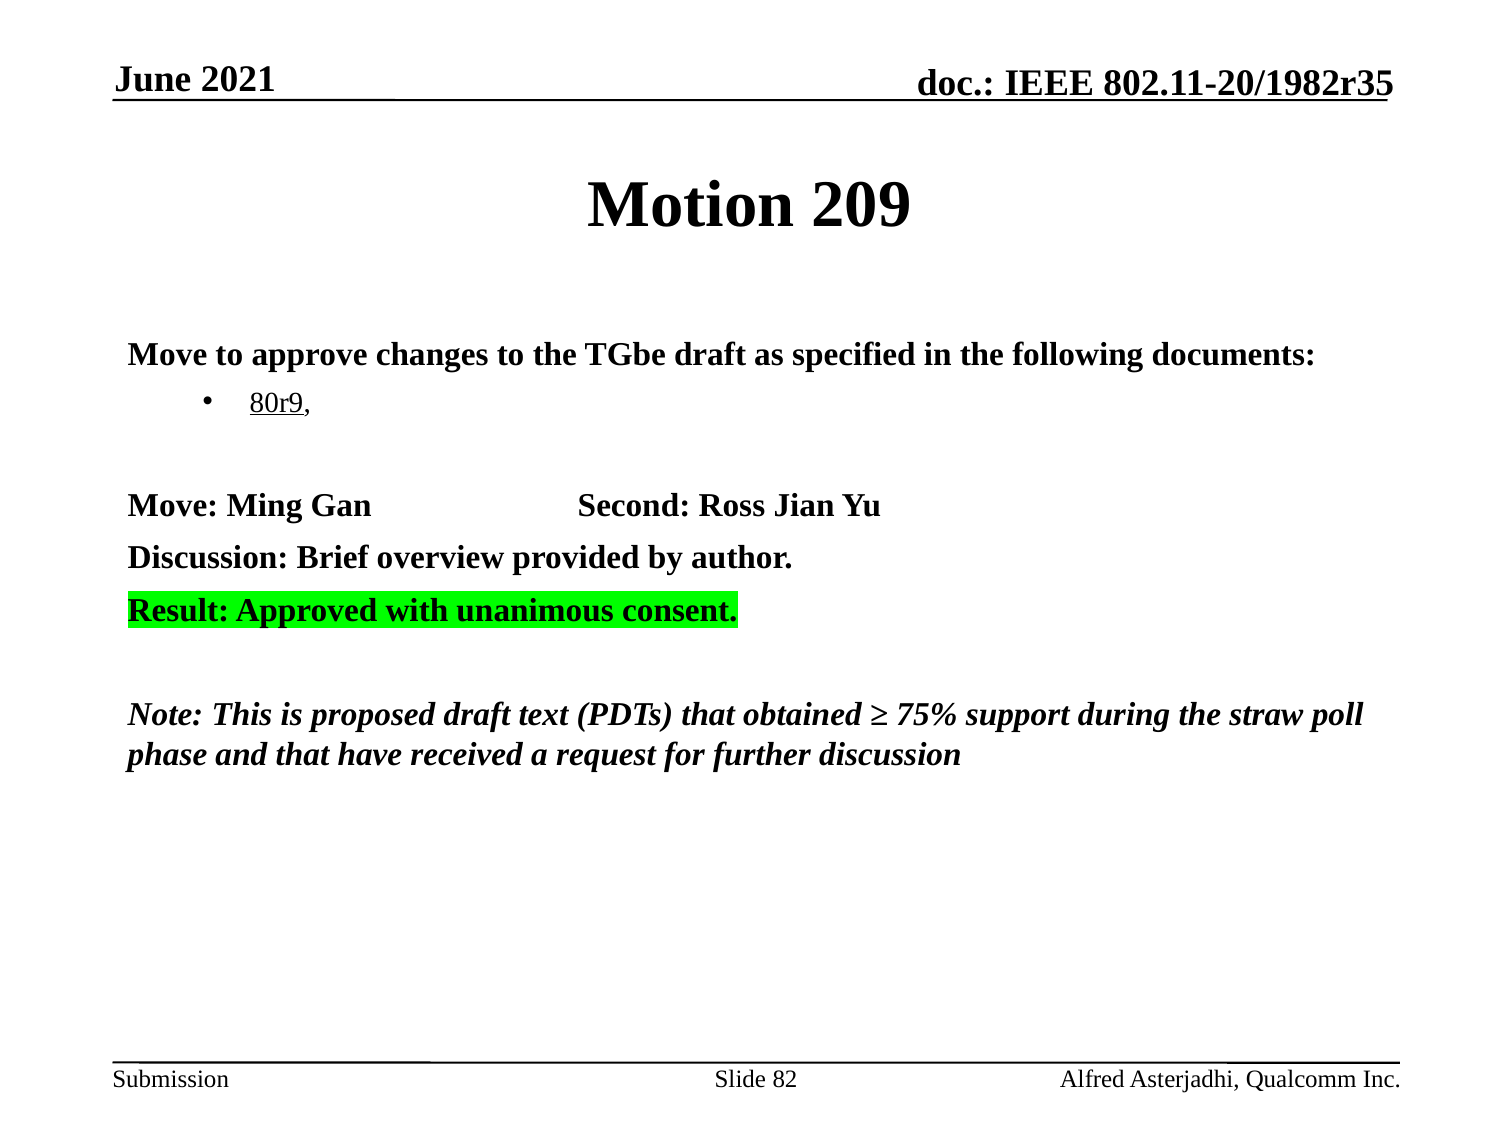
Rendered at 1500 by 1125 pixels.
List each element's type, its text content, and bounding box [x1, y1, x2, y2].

list Move to approve changes to the TGbe draft as specified in the following documents: 80r9, Move: Ming Gan Second: Ross Jian Yu Discussion: Brief overview provided by author. Result: Approved with unanimous consent. Note: This is proposed draft text (PDTs) that obtained ≥ 75% support during the straw poll phase and that have received a request for further discussion [112, 324, 1388, 1000]
title Motion 209 [112, 112, 1388, 288]
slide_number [114, 54, 423, 100]
footer Alfred Asterjadhi, Qualcomm Inc. [878, 1061, 1402, 1093]
slide_number Slide 82 [712, 1061, 800, 1123]
